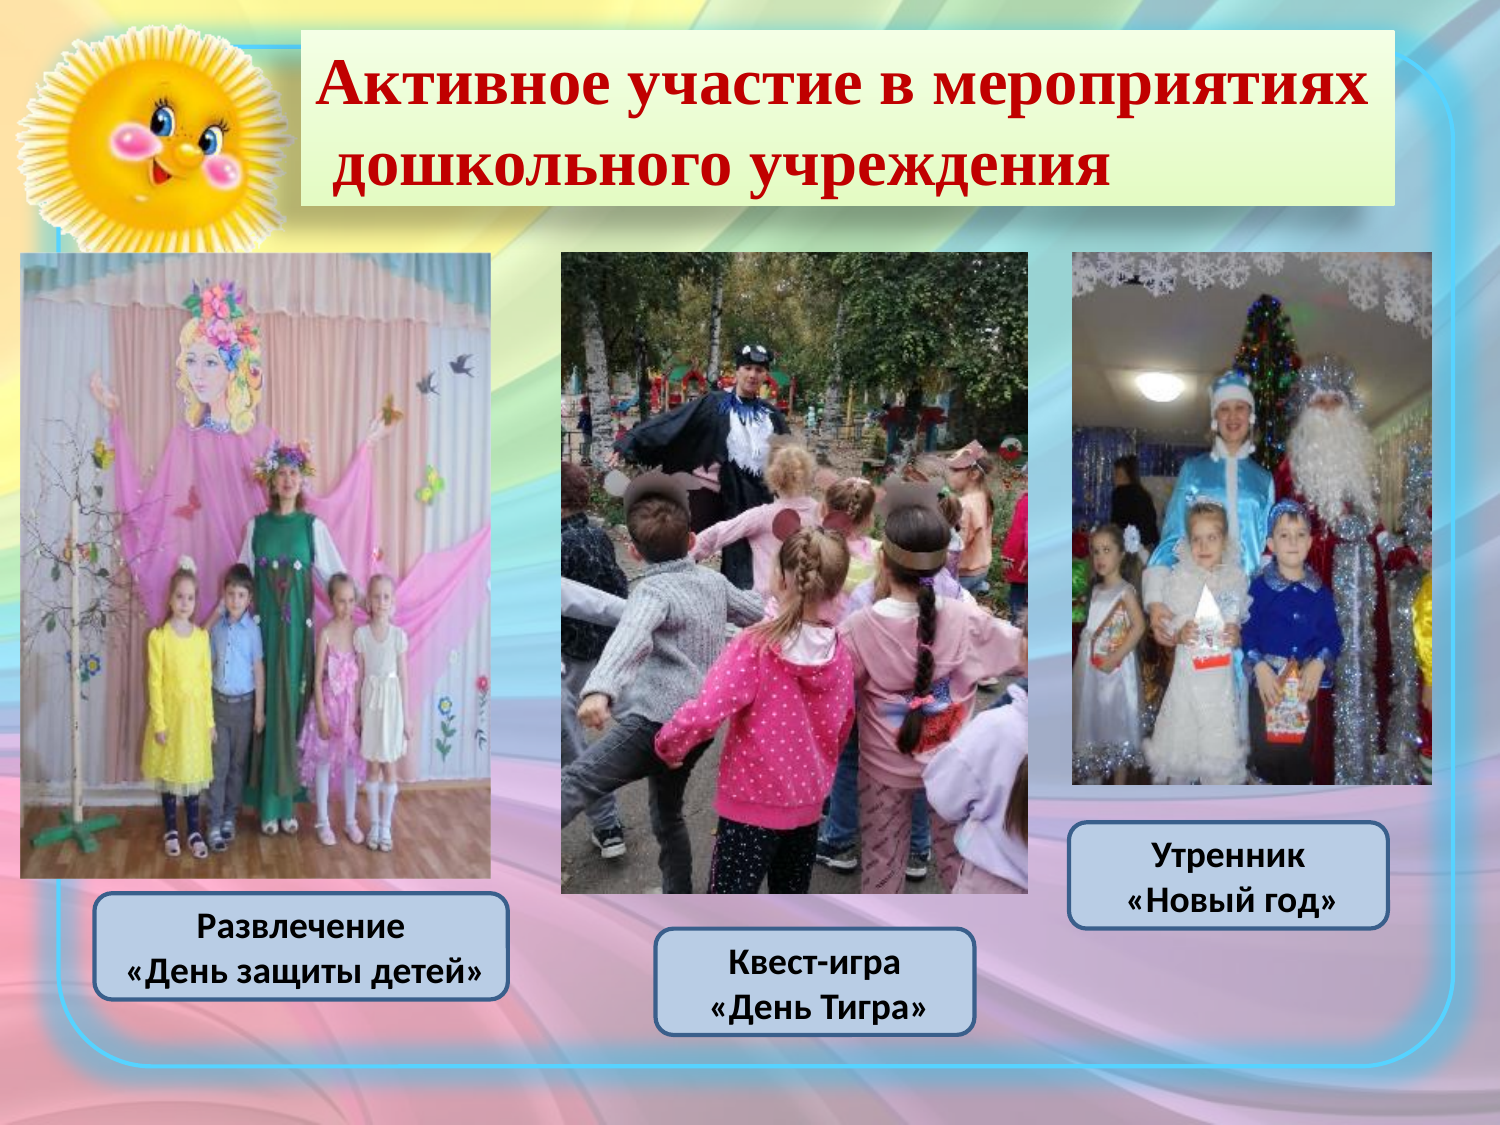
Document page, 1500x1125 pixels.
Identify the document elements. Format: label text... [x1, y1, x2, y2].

picture [1072, 252, 1433, 786]
text_box Утренник «Новый год» [1066, 820, 1391, 931]
text_box Активное участие в мероприятиях дошкольного учреждения [300, 30, 1395, 206]
text_box Развлечение «День защиты детей» [92, 891, 510, 1002]
picture [0, 11, 1028, 894]
text_box Квест-игра «День Тигра» [653, 926, 977, 1038]
